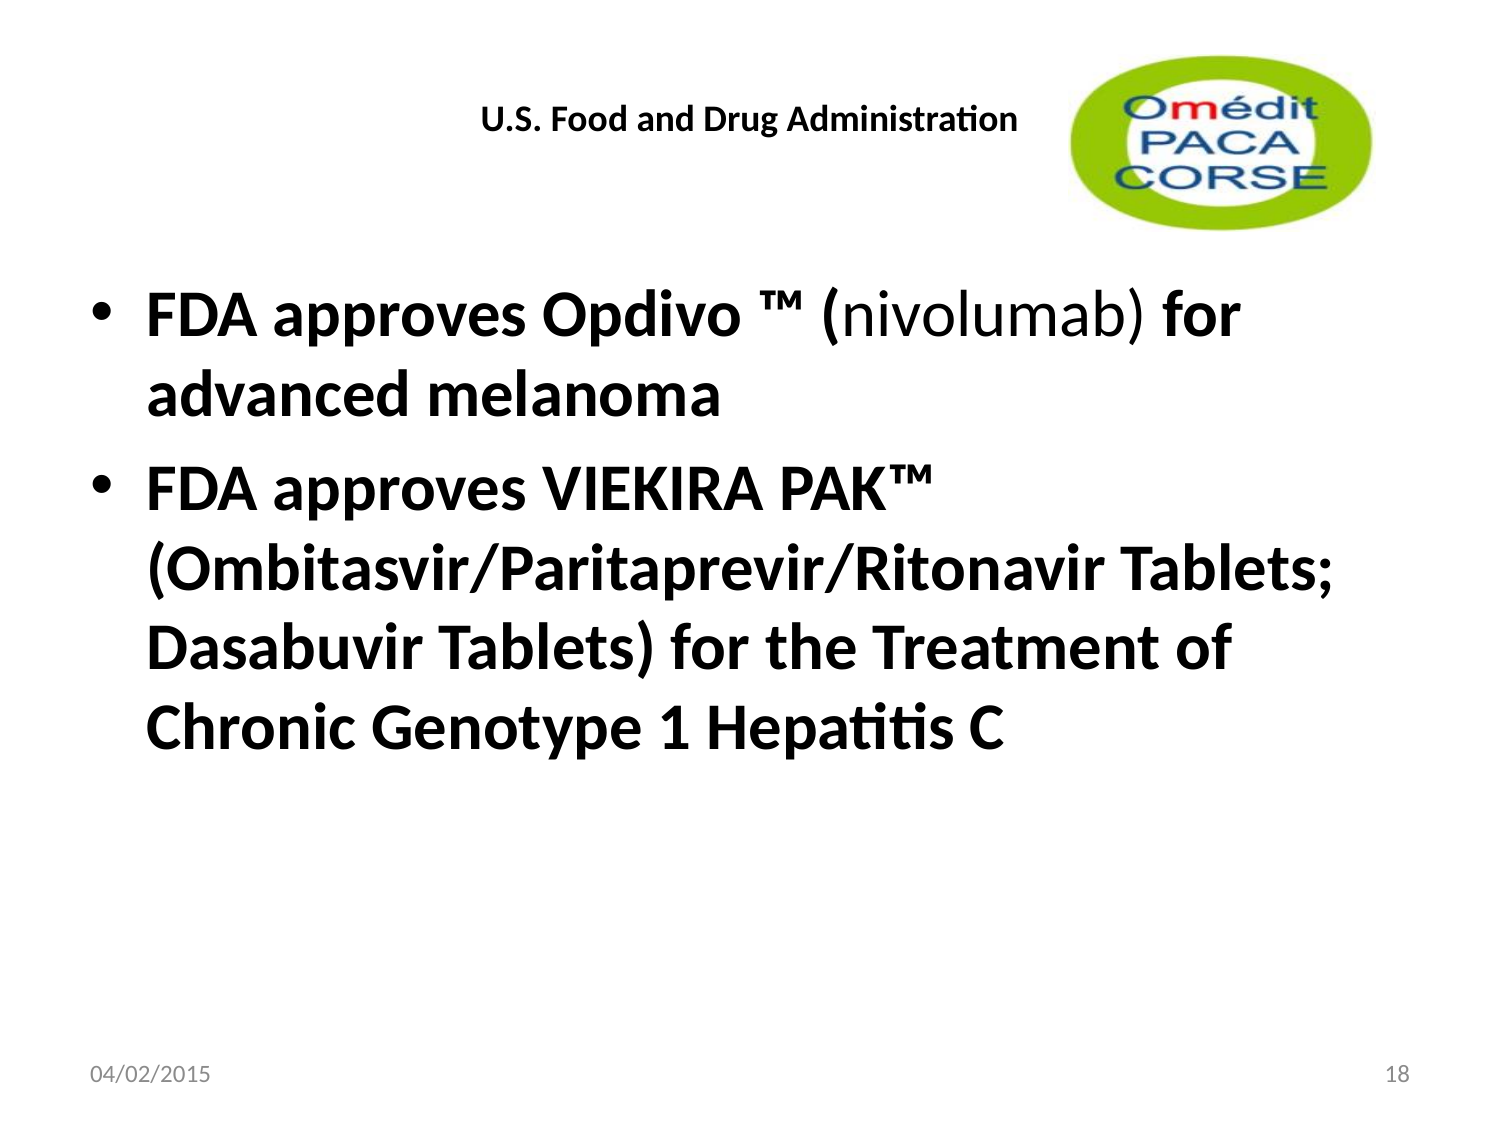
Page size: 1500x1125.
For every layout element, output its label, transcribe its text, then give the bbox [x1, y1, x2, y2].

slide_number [75, 1042, 425, 1103]
list FDA approves Opdivo ™ (nivolumab) for advanced melanoma FDA approves VIEKIRA PAK™ (Ombitasvir/Paritaprevir/Ritonavir Tablets; Dasabuvir Tablets) for the Treatment of Chronic Genotype 1 Hepatitis C [75, 262, 1425, 1005]
title U.S. Food and Drug Administration [75, 45, 1425, 233]
slide_number 18 [1074, 1042, 1425, 1103]
picture [1068, 54, 1376, 232]
